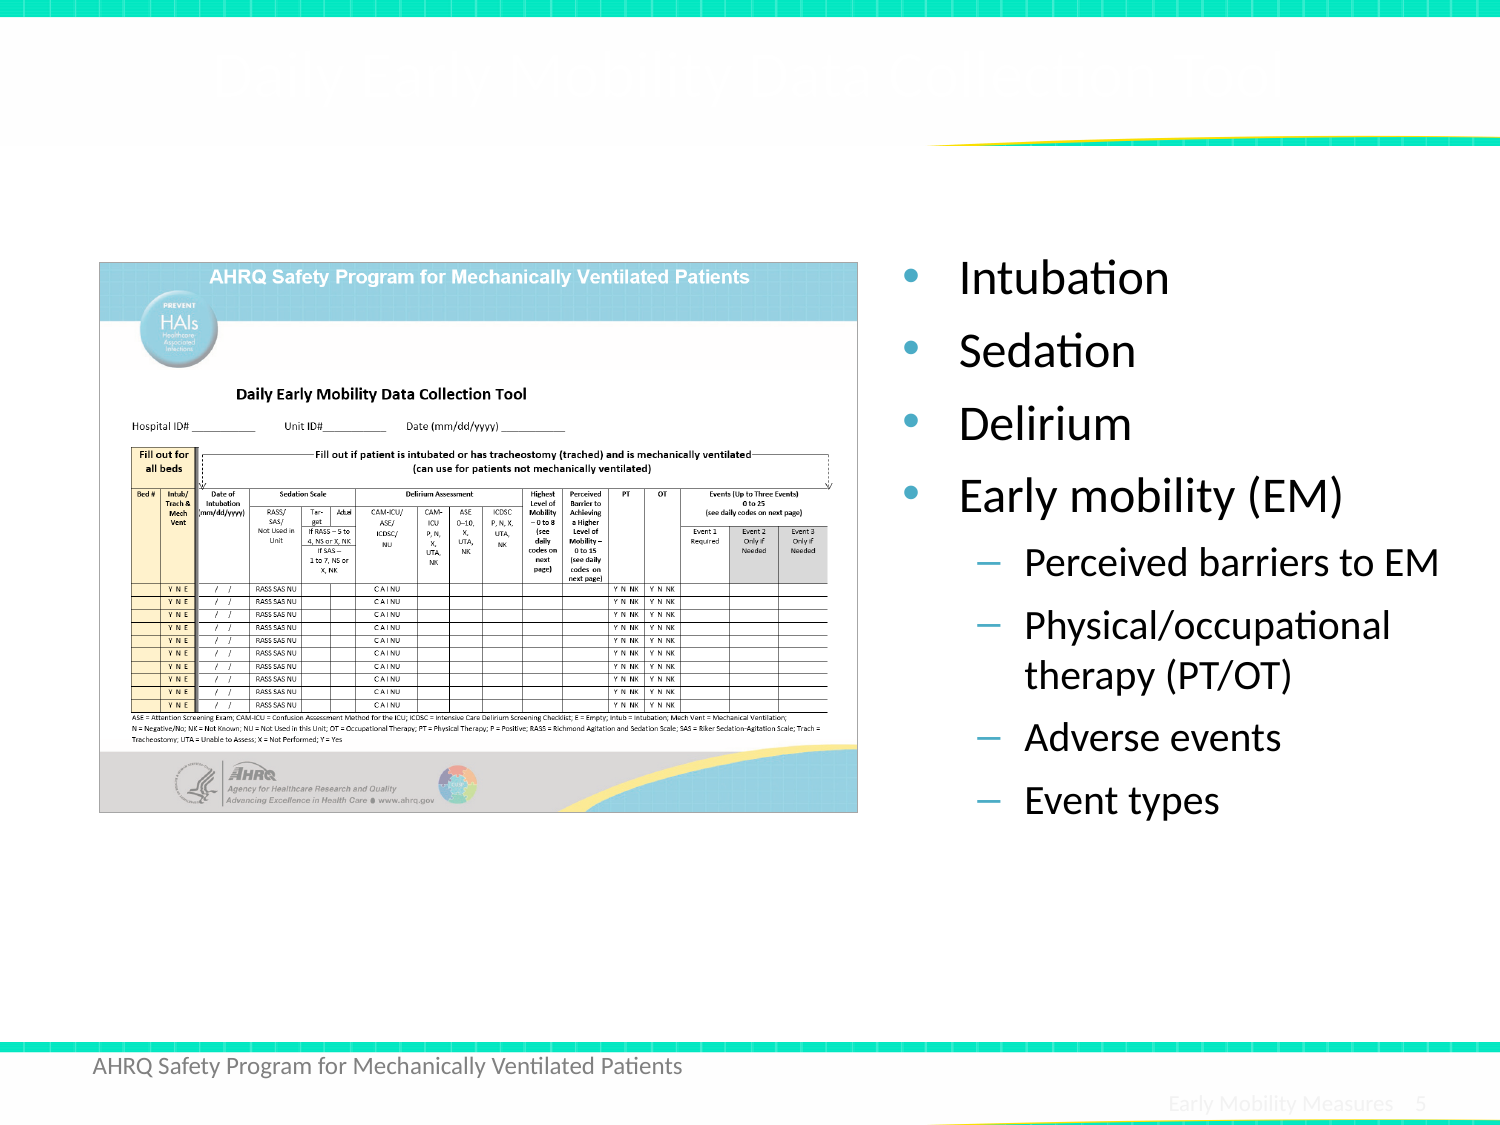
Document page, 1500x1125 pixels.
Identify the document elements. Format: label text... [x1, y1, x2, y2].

picture [0, 1042, 1500, 1125]
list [99, 262, 858, 813]
picture [0, 0, 1500, 146]
list Intubation Sedation Delirium Early mobility (EM) Perceived barriers to EM Physical/occupational therapy (PT/OT) Adverse events Event types [887, 237, 1463, 980]
title Daily Early Mobility Data Collection Tool [75, 5, 1425, 138]
